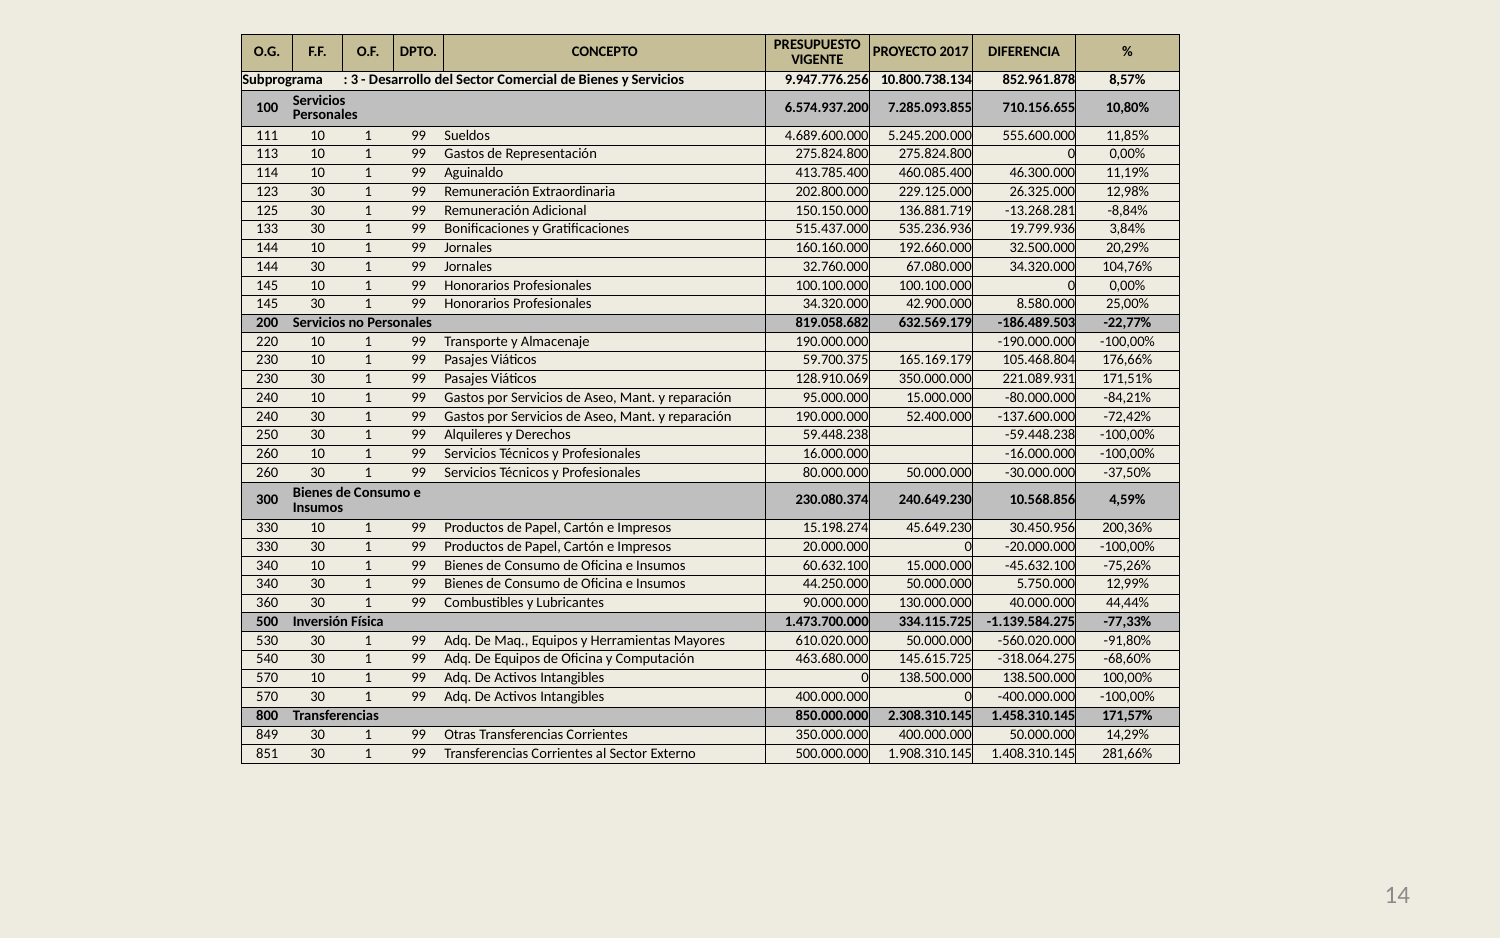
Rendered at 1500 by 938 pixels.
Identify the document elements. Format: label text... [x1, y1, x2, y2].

table_cell Gastos por Servicios de Aseo, Mant. y reparación [444, 408, 765, 426]
table_cell 99 [393, 745, 444, 763]
table_cell 136.881.719 [870, 202, 972, 220]
table_cell Transferencias [292, 708, 393, 726]
table_cell -37,50% [1076, 464, 1179, 482]
table_cell 15.198.274 [766, 520, 869, 538]
table_cell 330 [242, 539, 292, 556]
table_cell -100,00% [1076, 427, 1179, 445]
table_cell [444, 315, 765, 332]
table_cell 99 [393, 727, 444, 744]
table_cell 59.700.375 [766, 352, 869, 370]
table_cell 30 [292, 464, 343, 482]
table_cell 30 [292, 371, 343, 388]
table_cell 10 [292, 389, 343, 407]
table_cell 334.115.725 [870, 613, 972, 631]
table_cell -1.139.584.275 [973, 613, 1075, 631]
table_cell 240 [242, 389, 292, 407]
table_cell Remuneración Extraordinaria [444, 184, 765, 201]
table_cell 610.020.000 [766, 632, 869, 650]
table_cell -75,26% [1076, 557, 1179, 575]
table_cell 114 [242, 165, 292, 183]
table_cell Gastos por Servicios de Aseo, Mant. y reparación [444, 389, 765, 407]
table_cell 200 [242, 315, 292, 332]
table_cell 42.900.000 [870, 296, 972, 314]
table_cell 1 [343, 221, 393, 239]
table_cell 200,36% [1076, 520, 1179, 538]
table_cell 99 [393, 557, 444, 575]
table_cell : 3 - Desarrollo del Sector Comercial de Bienes y Servicios [343, 72, 765, 90]
table_header DPTO. [394, 35, 443, 71]
table_cell 230 [242, 371, 292, 388]
table_cell -100,00% [1076, 688, 1179, 707]
table_cell [393, 613, 444, 631]
table_cell 0 [973, 277, 1075, 295]
table_cell Servicios Técnicos y Profesionales [444, 464, 765, 482]
table_cell 171,57% [1076, 708, 1179, 726]
table_cell -84,21% [1076, 389, 1179, 407]
table_cell -137.600.000 [973, 408, 1075, 426]
table_cell 99 [393, 446, 444, 463]
table_cell Pasajes Viáticos [444, 352, 765, 370]
table_cell 52.400.000 [870, 408, 972, 426]
table_cell 133 [242, 221, 292, 239]
table_cell 250 [242, 427, 292, 445]
table_cell 4,59% [1076, 483, 1179, 519]
table_cell 190.000.000 [766, 408, 869, 426]
table_cell 30 [292, 745, 343, 763]
table_cell [444, 708, 765, 726]
table_cell 281,66% [1076, 745, 1179, 763]
table_cell 99 [393, 165, 444, 183]
table_cell 32.500.000 [973, 240, 1075, 257]
table_cell 44,44% [1076, 595, 1179, 612]
table_header O.G. [242, 35, 292, 71]
table_cell 220 [242, 333, 292, 351]
table_cell 40.000.000 [973, 595, 1075, 612]
table_cell 12,99% [1076, 576, 1179, 594]
table_cell 20,29% [1076, 240, 1179, 257]
table_cell Productos de Papel, Cartón e Impresos [444, 520, 765, 538]
table_cell 632.569.179 [870, 315, 972, 332]
table_cell 30.450.956 [973, 520, 1075, 538]
table_cell -16.000.000 [973, 446, 1075, 463]
table_cell 50.000.000 [973, 727, 1075, 744]
table_cell 30 [292, 651, 343, 669]
table_cell 10 [292, 277, 343, 295]
table_cell 0 [766, 670, 869, 687]
table_cell 30 [292, 202, 343, 220]
table_cell 1 [343, 146, 393, 164]
table_cell 145 [242, 296, 292, 314]
table_cell Servicios Personales [292, 91, 393, 126]
table_cell 240.649.230 [870, 483, 972, 519]
table_cell 60.632.100 [766, 557, 869, 575]
table_cell 1 [343, 258, 393, 276]
table_cell -100,00% [1076, 446, 1179, 463]
table_cell 99 [393, 595, 444, 612]
table_cell Adq. De Equipos de Oficina y Computación [444, 651, 765, 669]
table_cell 10.800.738.134 [870, 72, 972, 90]
table_cell 30 [292, 221, 343, 239]
table_cell 46.300.000 [973, 165, 1075, 183]
table_cell 5.245.200.000 [870, 127, 972, 145]
table_cell 99 [393, 651, 444, 669]
table_cell 0 [870, 688, 972, 707]
table_cell 99 [393, 539, 444, 556]
table_cell 8.580.000 [973, 296, 1075, 314]
table_cell 99 [393, 520, 444, 538]
table_cell -8,84% [1076, 202, 1179, 220]
table_cell 8,57% [1076, 72, 1179, 90]
table_cell 1 [343, 576, 393, 594]
table_cell 330 [242, 520, 292, 538]
table_cell 20.000.000 [766, 539, 869, 556]
table_cell Combustibles y Lubricantes [444, 595, 765, 612]
table_cell 10 [292, 146, 343, 164]
table_cell Jornales [444, 240, 765, 257]
table_cell 192.660.000 [870, 240, 972, 257]
table_cell 0,00% [1076, 146, 1179, 164]
table_cell -186.489.503 [973, 315, 1075, 332]
table_cell 1 [343, 277, 393, 295]
table_cell 3,84% [1076, 221, 1179, 239]
table_cell Adq. De Maq., Equipos y Herramientas Mayores [444, 632, 765, 650]
table_cell 849 [242, 727, 292, 744]
table_cell 350.000.000 [766, 727, 869, 744]
table_cell Bienes de Consumo e Insumos [292, 483, 444, 519]
table_cell 1 [343, 127, 393, 145]
table_cell 1 [343, 464, 393, 482]
table_cell 10 [292, 333, 343, 351]
table_cell 10 [292, 557, 343, 575]
table_cell -20.000.000 [973, 539, 1075, 556]
table_cell [393, 91, 444, 126]
table_header PRESUPUESTO VIGENTE [766, 35, 869, 71]
table_cell 11,85% [1076, 127, 1179, 145]
table_cell 138.500.000 [973, 670, 1075, 687]
table_cell 10 [292, 520, 343, 538]
table_cell 1.908.310.145 [870, 745, 972, 763]
table_cell 100 [242, 91, 292, 126]
table_cell 19.799.936 [973, 221, 1075, 239]
table_cell 10 [292, 352, 343, 370]
table_cell 500 [242, 613, 292, 631]
table_cell 500.000.000 [766, 745, 869, 763]
table_cell 90.000.000 [766, 595, 869, 612]
table_cell 710.156.655 [973, 91, 1075, 126]
table_cell -13.268.281 [973, 202, 1075, 220]
table_cell 30 [292, 576, 343, 594]
table_cell [444, 613, 765, 631]
table_cell 2.308.310.145 [870, 708, 972, 726]
table_cell 1 [343, 446, 393, 463]
table_cell 1 [343, 651, 393, 669]
table_cell 540 [242, 651, 292, 669]
table_cell 850.000.000 [766, 708, 869, 726]
table_cell Adq. De Activos Intangibles [444, 688, 765, 707]
table_cell -91,80% [1076, 632, 1179, 650]
table_cell 171,51% [1076, 371, 1179, 388]
table_cell 30 [292, 727, 343, 744]
table_cell Inversión Física [292, 613, 393, 631]
table_cell 144 [242, 258, 292, 276]
table_cell Productos de Papel, Cartón e Impresos [444, 539, 765, 556]
table_cell 138.500.000 [870, 670, 972, 687]
table_cell 30 [292, 408, 343, 426]
table_cell 400.000.000 [766, 688, 869, 707]
table_cell 80.000.000 [766, 464, 869, 482]
table_cell 99 [393, 258, 444, 276]
table_cell 1 [343, 389, 393, 407]
table_cell -318.064.275 [973, 651, 1075, 669]
table_cell 1 [343, 688, 393, 707]
table_cell -22,77% [1076, 315, 1179, 332]
table_cell 1 [343, 240, 393, 257]
table_cell [870, 427, 972, 445]
table_cell 360 [242, 595, 292, 612]
table_cell Bienes de Consumo de Oficina e Insumos [444, 576, 765, 594]
table_cell -45.632.100 [973, 557, 1075, 575]
table_cell Gastos de Representación [444, 146, 765, 164]
table_cell 1 [343, 557, 393, 575]
table_cell 10 [292, 240, 343, 257]
table_cell Alquileres y Derechos [444, 427, 765, 445]
table_cell 230 [242, 352, 292, 370]
table_cell 260 [242, 464, 292, 482]
table_cell 10 [292, 127, 343, 145]
table_cell 15.000.000 [870, 389, 972, 407]
table_cell 128.910.069 [766, 371, 869, 388]
table_cell Servicios no Personales [292, 315, 444, 332]
table_cell 99 [393, 427, 444, 445]
table_cell 99 [393, 632, 444, 650]
table_cell 50.000.000 [870, 464, 972, 482]
table_cell 100.100.000 [766, 277, 869, 295]
table_cell 99 [393, 146, 444, 164]
table_cell 7.285.093.855 [870, 91, 972, 126]
table_cell 515.437.000 [766, 221, 869, 239]
table_cell -400.000.000 [973, 688, 1075, 707]
table_cell 1 [343, 165, 393, 183]
table_cell 99 [393, 389, 444, 407]
table_cell -80.000.000 [973, 389, 1075, 407]
table_cell 1 [343, 595, 393, 612]
table_cell 99 [393, 688, 444, 707]
table_cell 819.058.682 [766, 315, 869, 332]
table_cell Servicios Técnicos y Profesionales [444, 446, 765, 463]
table_cell 30 [292, 688, 343, 707]
table_cell 1 [343, 184, 393, 201]
table_cell 16.000.000 [766, 446, 869, 463]
table_cell Transporte y Almacenaje [444, 333, 765, 351]
table_cell 1 [343, 408, 393, 426]
table_cell -59.448.238 [973, 427, 1075, 445]
table_header CONCEPTO [444, 35, 765, 71]
table_cell 67.080.000 [870, 258, 972, 276]
table_cell 530 [242, 632, 292, 650]
table_cell 145.615.725 [870, 651, 972, 669]
table_cell 6.574.937.200 [766, 91, 869, 126]
table_cell Subprograma [242, 72, 343, 90]
table_cell 535.236.936 [870, 221, 972, 239]
table_cell 34.320.000 [766, 296, 869, 314]
table_cell 34.320.000 [973, 258, 1075, 276]
table_header O.F. [343, 35, 393, 71]
table_cell 1 [343, 745, 393, 763]
table_cell 99 [393, 296, 444, 314]
table_cell 1 [343, 333, 393, 351]
table_cell 176,66% [1076, 352, 1179, 370]
table_cell [444, 91, 765, 126]
table_cell 59.448.238 [766, 427, 869, 445]
table_cell 100.100.000 [870, 277, 972, 295]
table_cell 30 [292, 296, 343, 314]
table_cell 32.760.000 [766, 258, 869, 276]
table_cell 99 [393, 576, 444, 594]
table_cell 95.000.000 [766, 389, 869, 407]
table_cell 1 [343, 520, 393, 538]
table_cell 99 [393, 127, 444, 145]
table_cell 1 [343, 352, 393, 370]
table_cell 12,98% [1076, 184, 1179, 201]
table_cell Jornales [444, 258, 765, 276]
table_cell 400.000.000 [870, 727, 972, 744]
slide_number 14 [1074, 868, 1425, 919]
table_cell 5.750.000 [973, 576, 1075, 594]
table_cell -72,42% [1076, 408, 1179, 426]
table_cell 130.000.000 [870, 595, 972, 612]
table_cell [870, 446, 972, 463]
table_cell Pasajes Viáticos [444, 371, 765, 388]
table_cell 104,76% [1076, 258, 1179, 276]
table_cell 300 [242, 483, 292, 519]
table_cell 30 [292, 258, 343, 276]
table_cell 0 [973, 146, 1075, 164]
table_cell 26.325.000 [973, 184, 1075, 201]
table_cell 413.785.400 [766, 165, 869, 183]
table_cell 99 [393, 240, 444, 257]
table_cell 25,00% [1076, 296, 1179, 314]
table_cell 123 [242, 184, 292, 201]
table_cell 44.250.000 [766, 576, 869, 594]
table_cell 570 [242, 670, 292, 687]
table_cell 1.473.700.000 [766, 613, 869, 631]
table_cell 145 [242, 277, 292, 295]
table_cell Remuneración Adicional [444, 202, 765, 220]
table_cell 30 [292, 632, 343, 650]
table_cell 230.080.374 [766, 483, 869, 519]
table_cell 99 [393, 184, 444, 201]
table_cell 50.000.000 [870, 576, 972, 594]
table_cell Honorarios Profesionales [444, 296, 765, 314]
table_cell Bienes de Consumo de Oficina e Insumos [444, 557, 765, 575]
table_cell 0 [870, 539, 972, 556]
table_cell 30 [292, 595, 343, 612]
table_cell 100,00% [1076, 670, 1179, 687]
table_header PROYECTO 2017 [870, 35, 972, 71]
table_cell 190.000.000 [766, 333, 869, 351]
table_cell 144 [242, 240, 292, 257]
table_header F.F. [293, 35, 342, 71]
table_cell 463.680.000 [766, 651, 869, 669]
table_cell 113 [242, 146, 292, 164]
table_cell 1 [343, 670, 393, 687]
table_cell 1 [343, 202, 393, 220]
table_cell 240 [242, 408, 292, 426]
table_cell 10 [292, 670, 343, 687]
table_cell Otras Transferencias Corrientes [444, 727, 765, 744]
table_cell 30 [292, 184, 343, 201]
table_cell 99 [393, 277, 444, 295]
table_cell 150.150.000 [766, 202, 869, 220]
table_cell 10,80% [1076, 91, 1179, 126]
table_cell 30 [292, 539, 343, 556]
table_cell 260 [242, 446, 292, 463]
table_cell 30 [292, 427, 343, 445]
table_cell -30.000.000 [973, 464, 1075, 482]
table_cell 10 [292, 165, 343, 183]
table_cell 160.160.000 [766, 240, 869, 257]
table_cell [444, 483, 765, 519]
table_cell 4.689.600.000 [766, 127, 869, 145]
table_cell Bonificaciones y Gratificaciones [444, 221, 765, 239]
table_cell 99 [393, 221, 444, 239]
table_cell 221.089.931 [973, 371, 1075, 388]
table_cell 340 [242, 576, 292, 594]
table_cell [393, 708, 444, 726]
table_cell 1.458.310.145 [973, 708, 1075, 726]
table_cell 275.824.800 [870, 146, 972, 164]
table_cell 10.568.856 [973, 483, 1075, 519]
table_cell Adq. De Activos Intangibles [444, 670, 765, 687]
table_cell 340 [242, 557, 292, 575]
table_cell 9.947.776.256 [766, 72, 869, 90]
table_cell 350.000.000 [870, 371, 972, 388]
table_cell 99 [393, 333, 444, 351]
table_cell 99 [393, 408, 444, 426]
table_cell 99 [393, 202, 444, 220]
table_header % [1076, 35, 1179, 71]
table_cell -560.020.000 [973, 632, 1075, 650]
table_cell 99 [393, 670, 444, 687]
table_cell [870, 333, 972, 351]
table_header DIFERENCIA [973, 35, 1075, 71]
table_cell -190.000.000 [973, 333, 1075, 351]
table_cell -100,00% [1076, 539, 1179, 556]
table_cell -68,60% [1076, 651, 1179, 669]
table_cell 852.961.878 [973, 72, 1075, 90]
table_cell Honorarios Profesionales [444, 277, 765, 295]
table_cell 1 [343, 371, 393, 388]
table_cell Aguinaldo [444, 165, 765, 183]
table_cell 11,19% [1076, 165, 1179, 183]
table_cell 105.468.804 [973, 352, 1075, 370]
table_cell 460.085.400 [870, 165, 972, 183]
table_cell 1 [343, 539, 393, 556]
table_cell 50.000.000 [870, 632, 972, 650]
table_cell 202.800.000 [766, 184, 869, 201]
table_cell 570 [242, 688, 292, 707]
table_cell 14,29% [1076, 727, 1179, 744]
table_cell 99 [393, 464, 444, 482]
table_cell 275.824.800 [766, 146, 869, 164]
table_cell 1 [343, 727, 393, 744]
table_cell -100,00% [1076, 333, 1179, 351]
table_cell 10 [292, 446, 343, 463]
table_cell 1 [343, 427, 393, 445]
table_cell 125 [242, 202, 292, 220]
table_cell 99 [393, 371, 444, 388]
table_cell 555.600.000 [973, 127, 1075, 145]
table_cell 1.408.310.145 [973, 745, 1075, 763]
table_cell Transferencias Corrientes al Sector Externo [444, 745, 765, 763]
table_cell 45.649.230 [870, 520, 972, 538]
table_cell 851 [242, 745, 292, 763]
table_cell 800 [242, 708, 292, 726]
table_cell -77,33% [1076, 613, 1179, 631]
table_cell 15.000.000 [870, 557, 972, 575]
table_cell 0,00% [1076, 277, 1179, 295]
table_cell 111 [242, 127, 292, 145]
table_cell Sueldos [444, 127, 765, 145]
table_cell 165.169.179 [870, 352, 972, 370]
table_cell 1 [343, 632, 393, 650]
table_cell 1 [343, 296, 393, 314]
table_cell 229.125.000 [870, 184, 972, 201]
table_cell 99 [393, 352, 444, 370]
